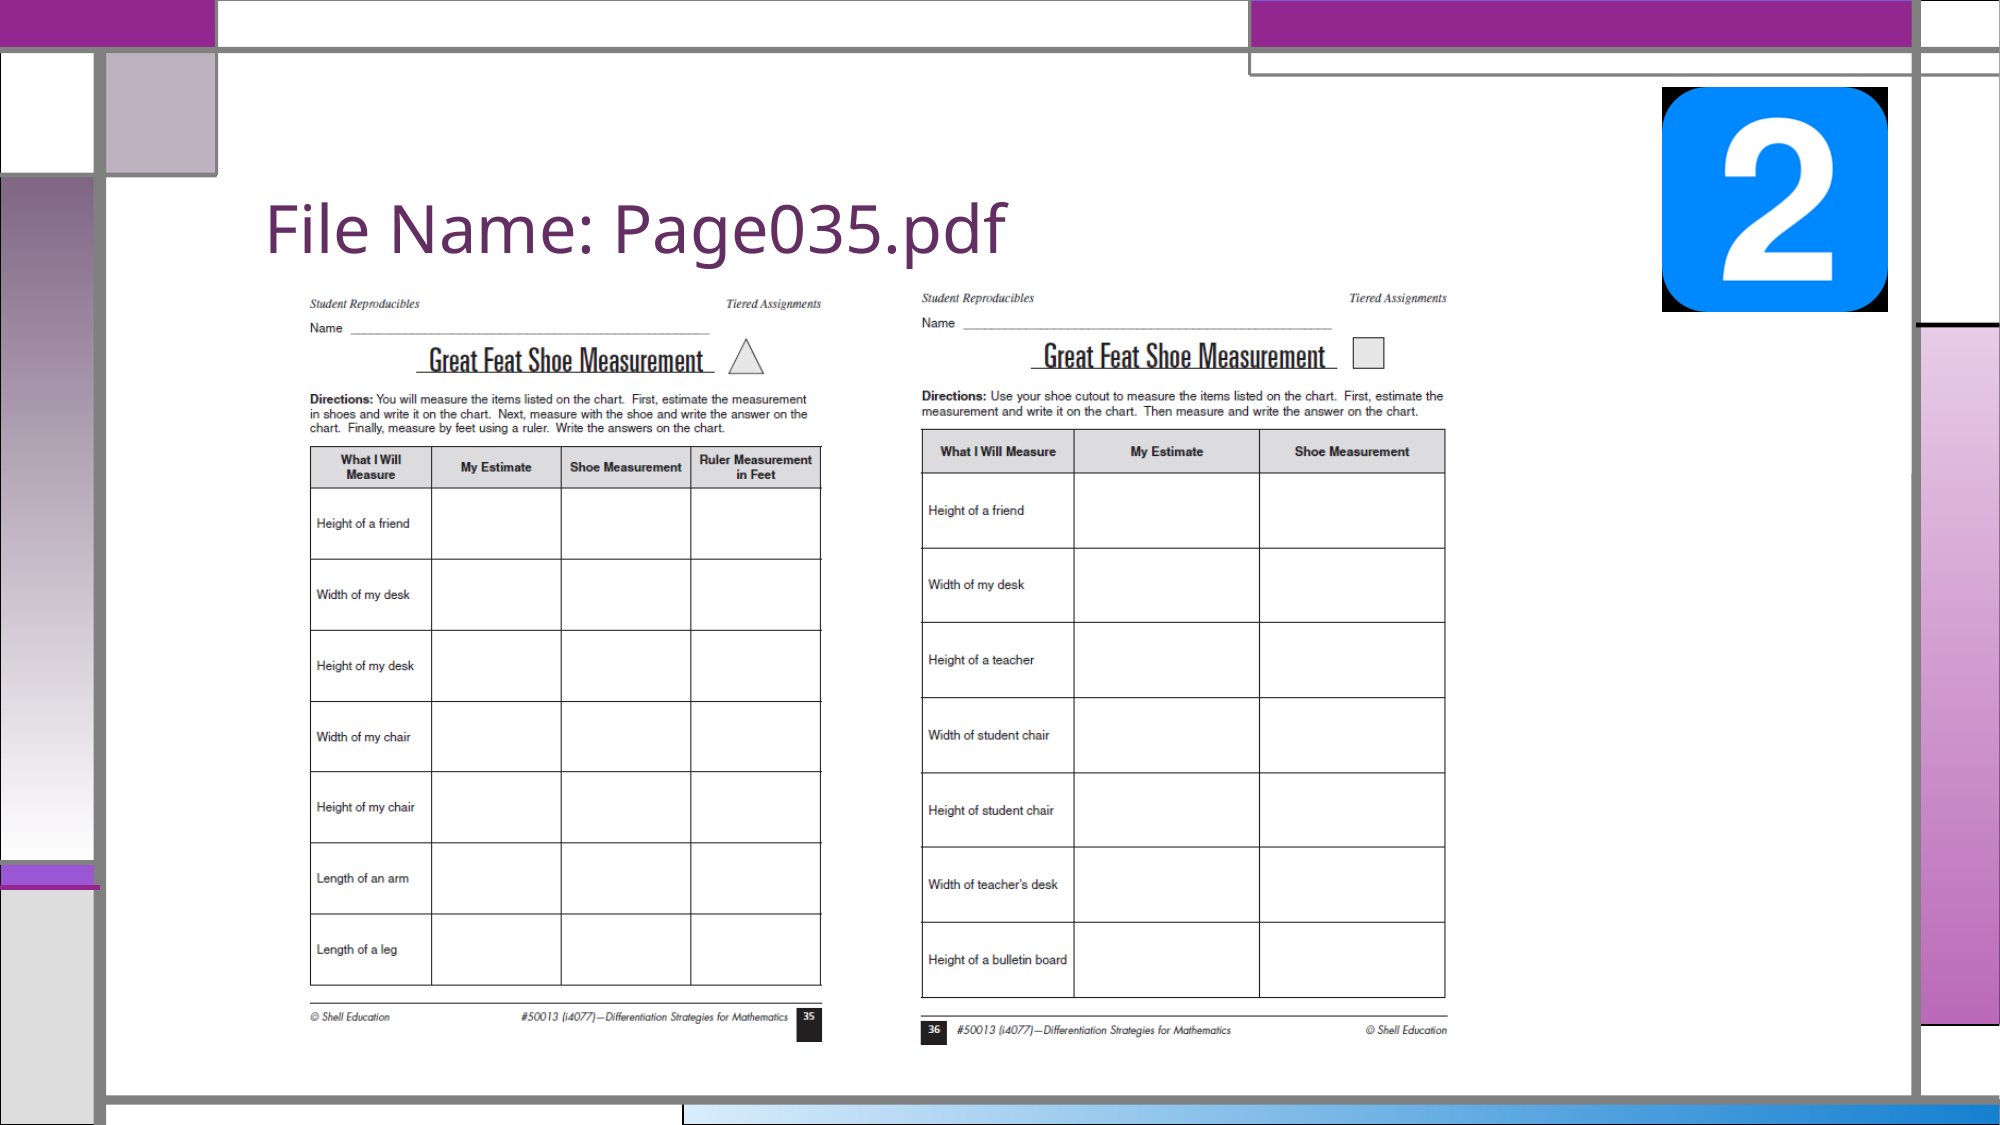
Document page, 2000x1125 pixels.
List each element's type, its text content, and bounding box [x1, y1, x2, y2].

picture [899, 274, 1475, 1046]
title File Name: Page035.pdf [249, 87, 1662, 275]
picture [1662, 87, 1888, 312]
picture [276, 274, 838, 1042]
